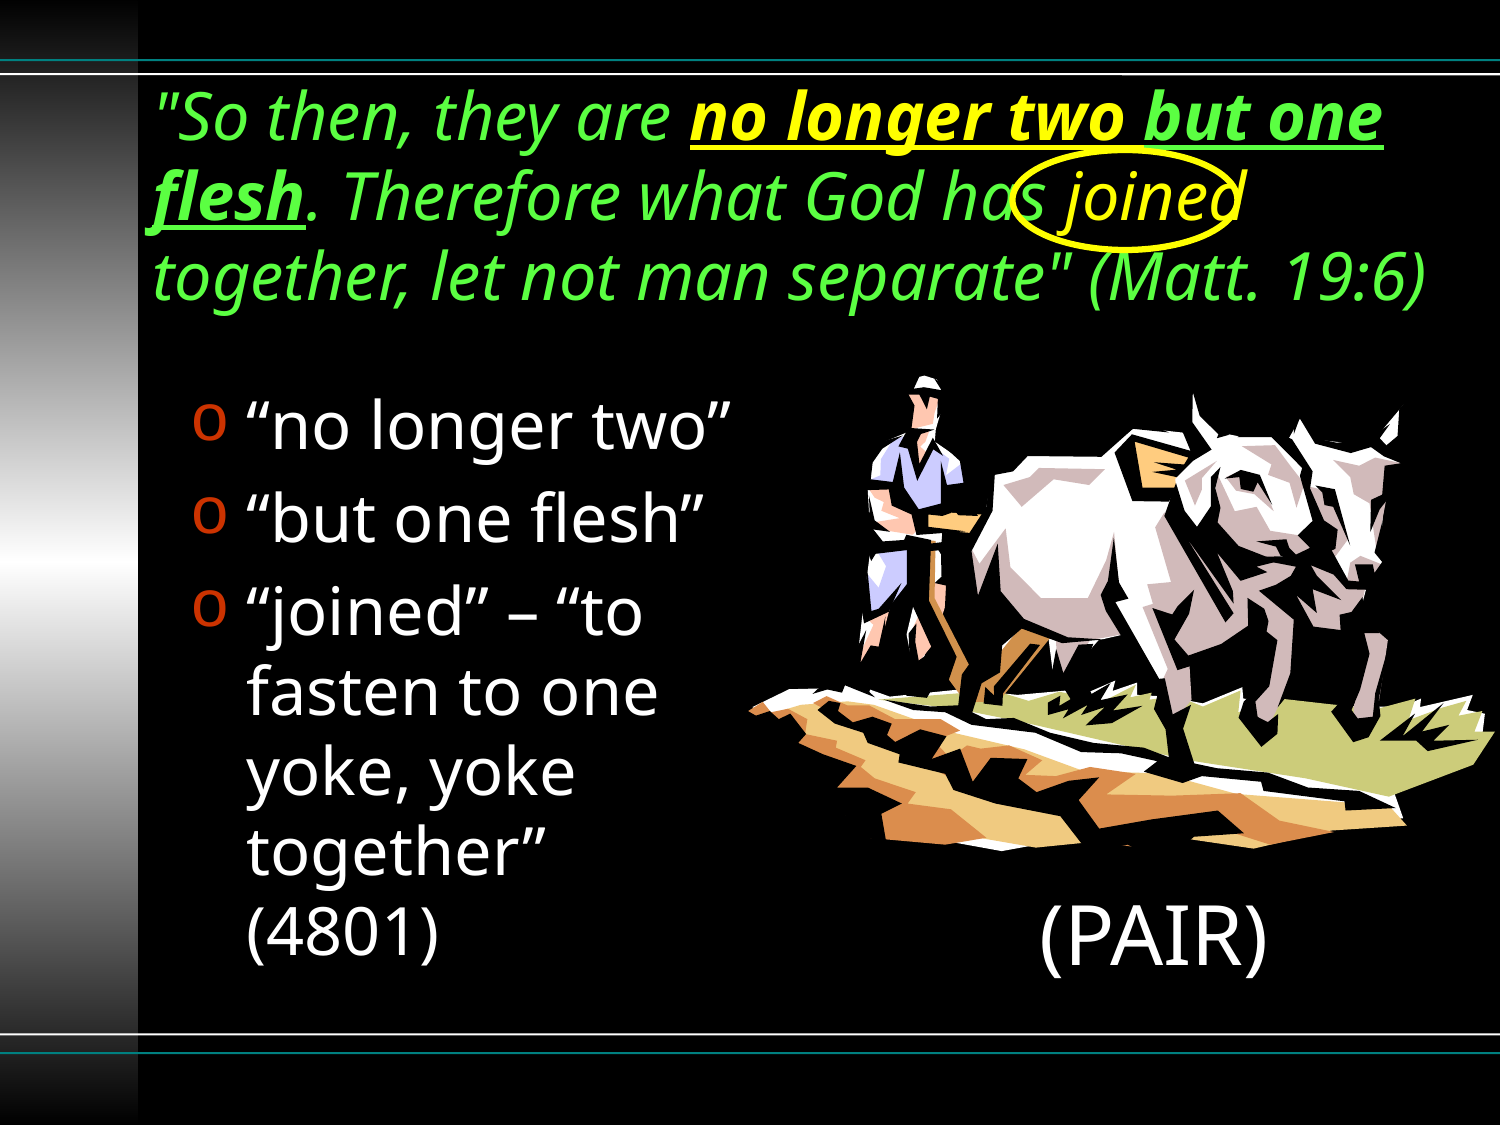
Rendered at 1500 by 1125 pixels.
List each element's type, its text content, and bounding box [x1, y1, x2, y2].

picture [747, 362, 1500, 869]
title "So then, they are no longer two but one flesh. Therefore what God has joined together, let not man separate" (Matt. 19:6) [137, 99, 1500, 288]
list “no longer two” “but one flesh” “joined” – “to fasten to one yoke, yoke together” (4801) [174, 375, 763, 1000]
text_box [1012, 149, 1238, 250]
text_box (PAIR) [1024, 876, 1284, 990]
